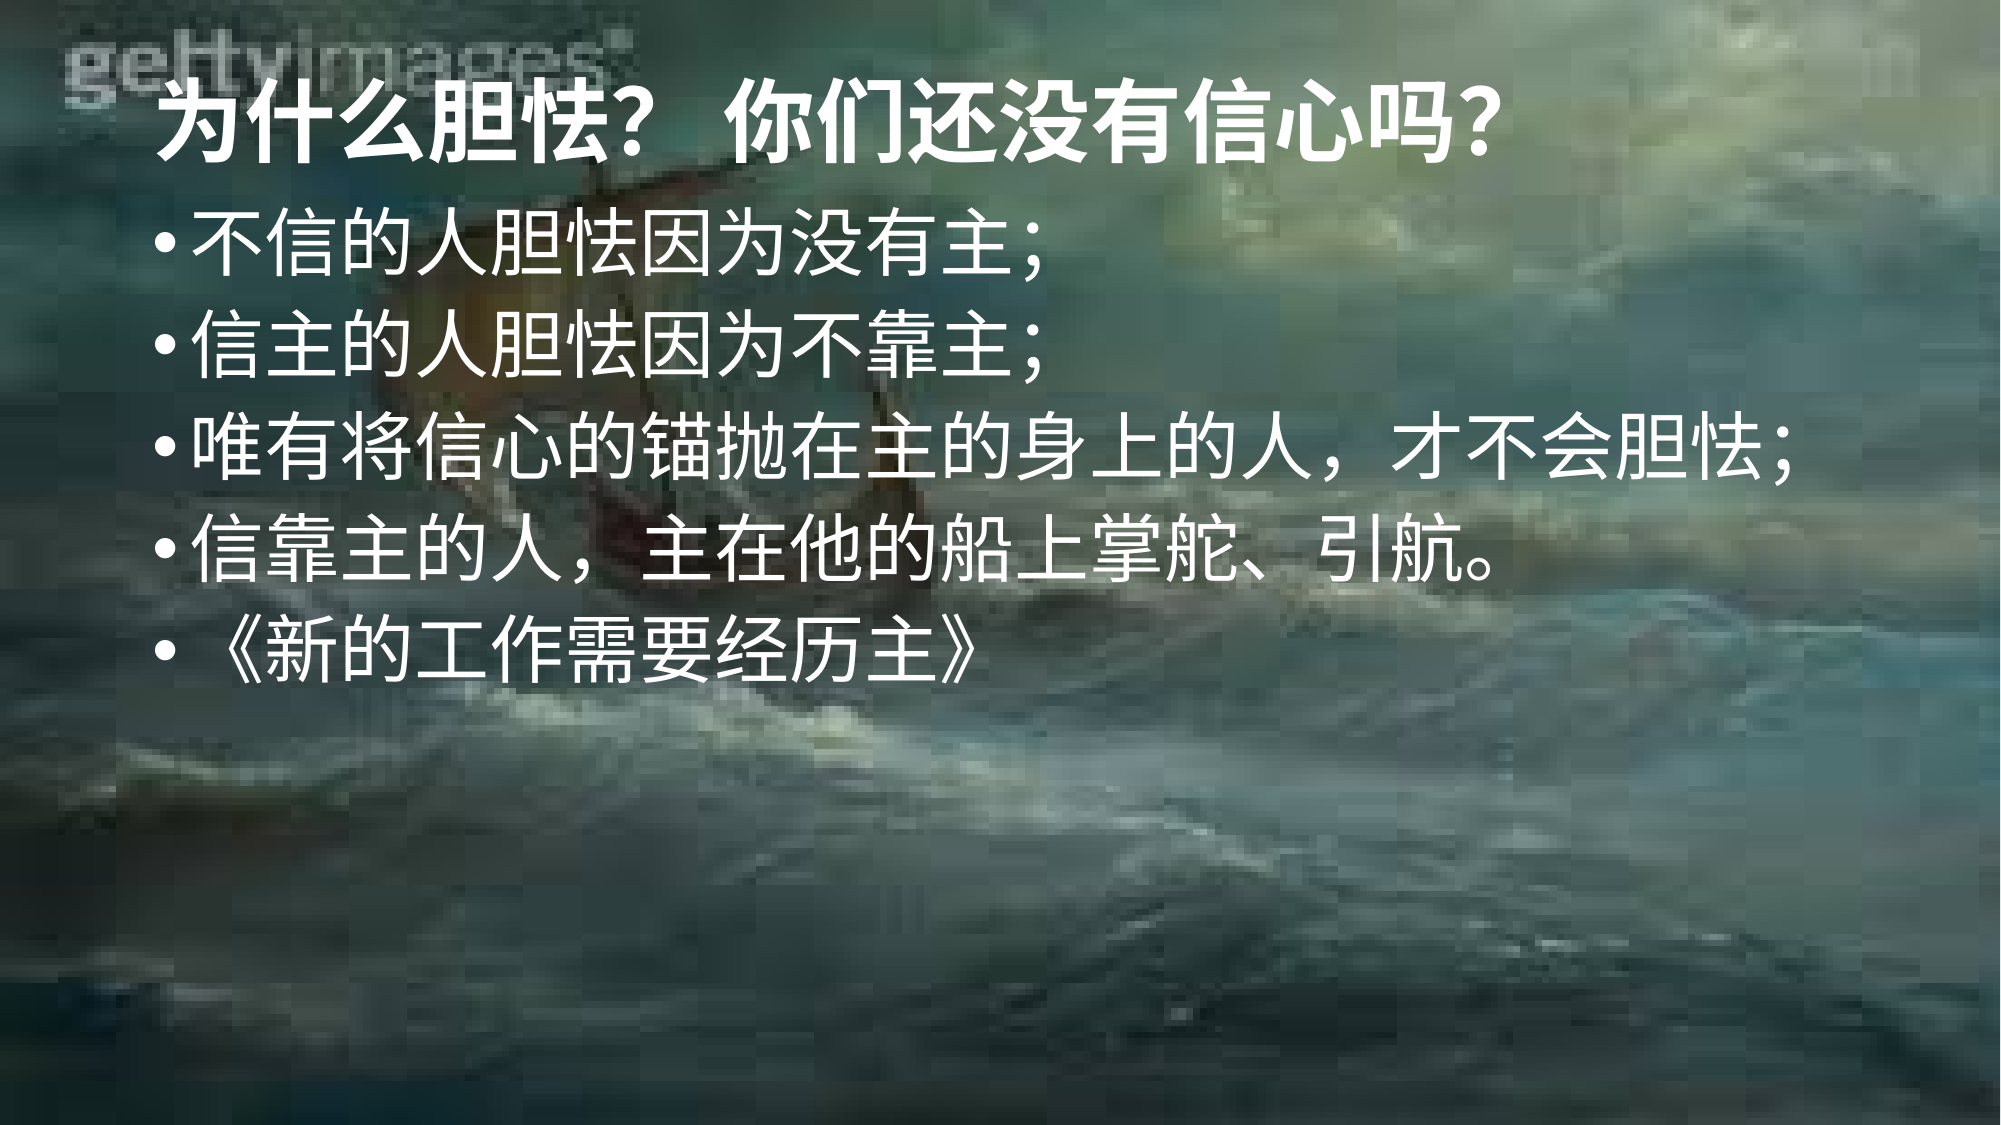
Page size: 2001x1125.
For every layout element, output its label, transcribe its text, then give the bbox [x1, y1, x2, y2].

picture [0, 0, 2001, 1125]
title 为什么胆怯？ 你们还没有信心吗？ [137, 59, 1863, 192]
list 不信的人胆怯因为没有主； 信主的人胆怯因为不靠主； 唯有将信心的锚抛在主的身上的人，才不会胆怯； 信靠主的人，主在他的船上掌舵、引航。 《新的工作需要经历主》 [137, 198, 1863, 1014]
